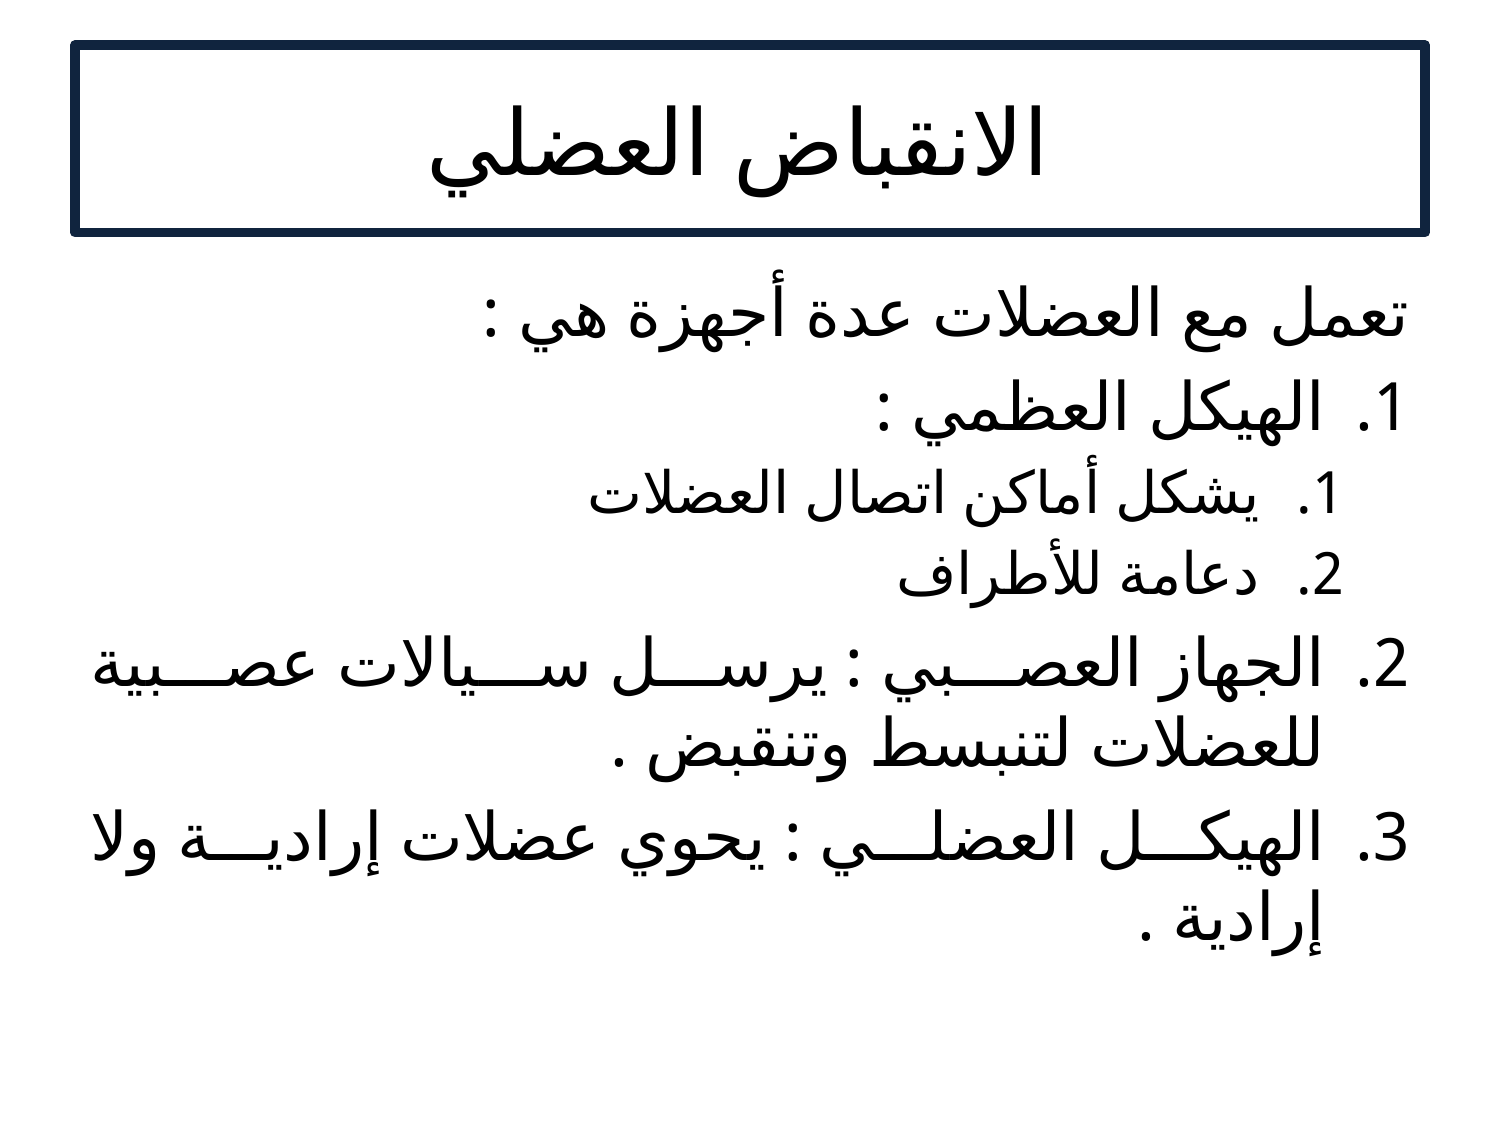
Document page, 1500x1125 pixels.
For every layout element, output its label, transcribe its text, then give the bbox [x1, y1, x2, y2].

list تعمل مع العضلات عدة أجهزة هي : الهيكل العظمي : يشكل أماكن اتصال العضلات دعامة للأطراف الجهاز العصبي : يرسل سيالات عصبية للعضلات لتنبسط وتنقبض . الهيكل العضلي : يحوي عضلات إرادية ولا إرادية . [75, 262, 1425, 1005]
title الانقباض العضلي [75, 45, 1425, 233]
